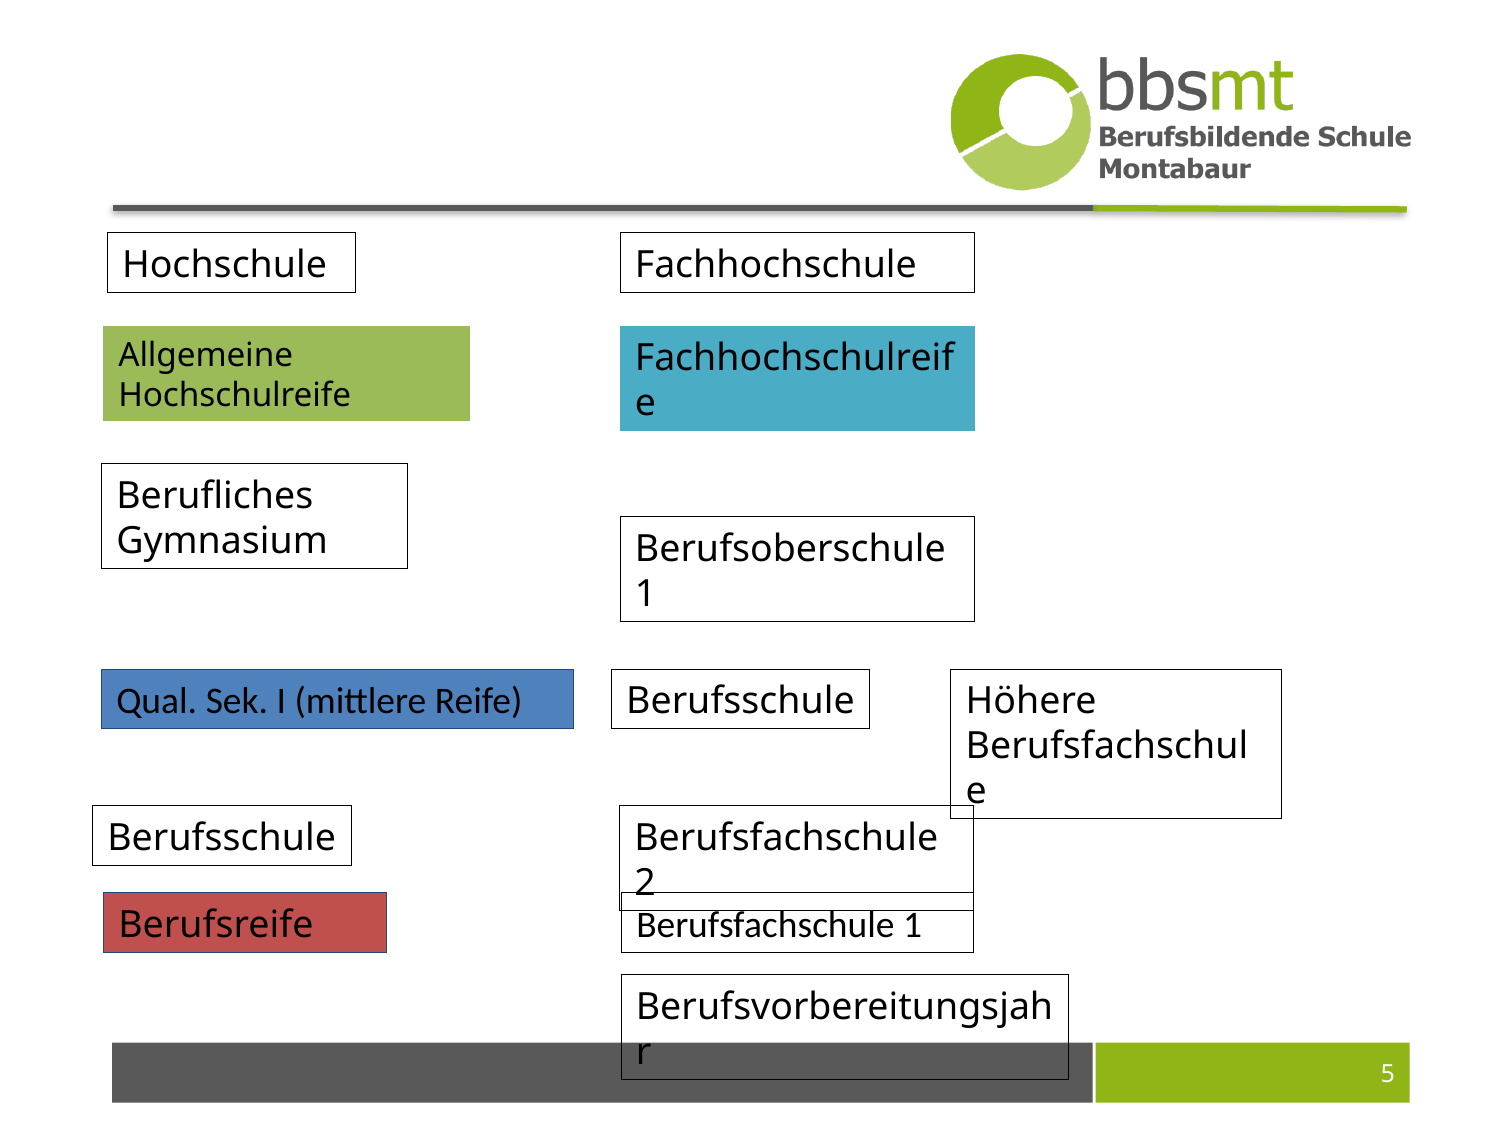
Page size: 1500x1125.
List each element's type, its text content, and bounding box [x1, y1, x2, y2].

text_box Berufsreife [103, 892, 387, 953]
text_box Berufsfachschule 2 [619, 805, 974, 911]
slide_number 5 [1095, 1042, 1410, 1103]
text_box Berufsvorbereitungsjahr [621, 974, 1069, 1080]
text_box Allgemeine Hochschulreife [103, 326, 470, 421]
text_box Berufliches Gymnasium [101, 463, 408, 569]
text_box Berufsschule [92, 805, 352, 866]
slide_number [112, 1042, 1093, 1103]
text_box Berufsfachschule 1 [621, 911, 974, 953]
text_box Berufsoberschule 1 [620, 516, 975, 622]
text_box Berufsschule [611, 669, 870, 729]
text_box Fachhochschule [620, 232, 975, 293]
text_box Höhere Berufsfachschule [950, 669, 1282, 819]
text_box Qual. Sek. I (mittlere Reife) [101, 669, 574, 729]
text_box Fachhochschulreife [620, 326, 975, 431]
text_box Hochschule [107, 232, 356, 293]
